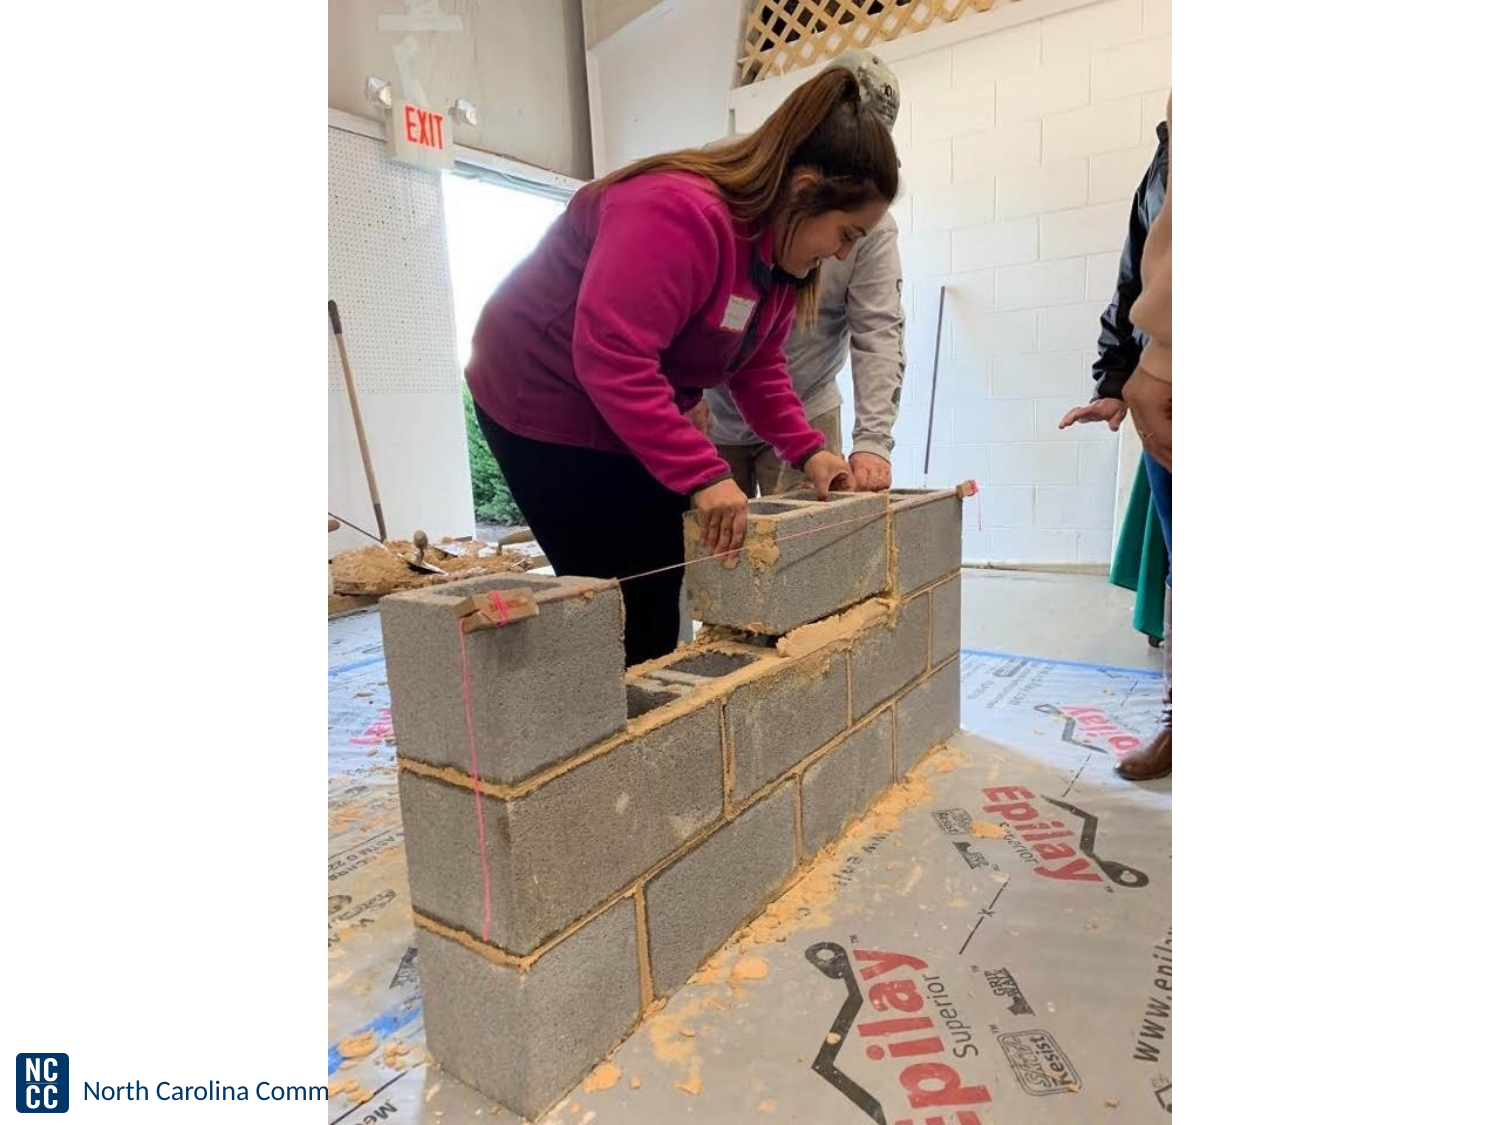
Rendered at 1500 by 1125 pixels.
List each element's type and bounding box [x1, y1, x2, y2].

picture [16, 1053, 69, 1113]
picture [328, 0, 1172, 1125]
